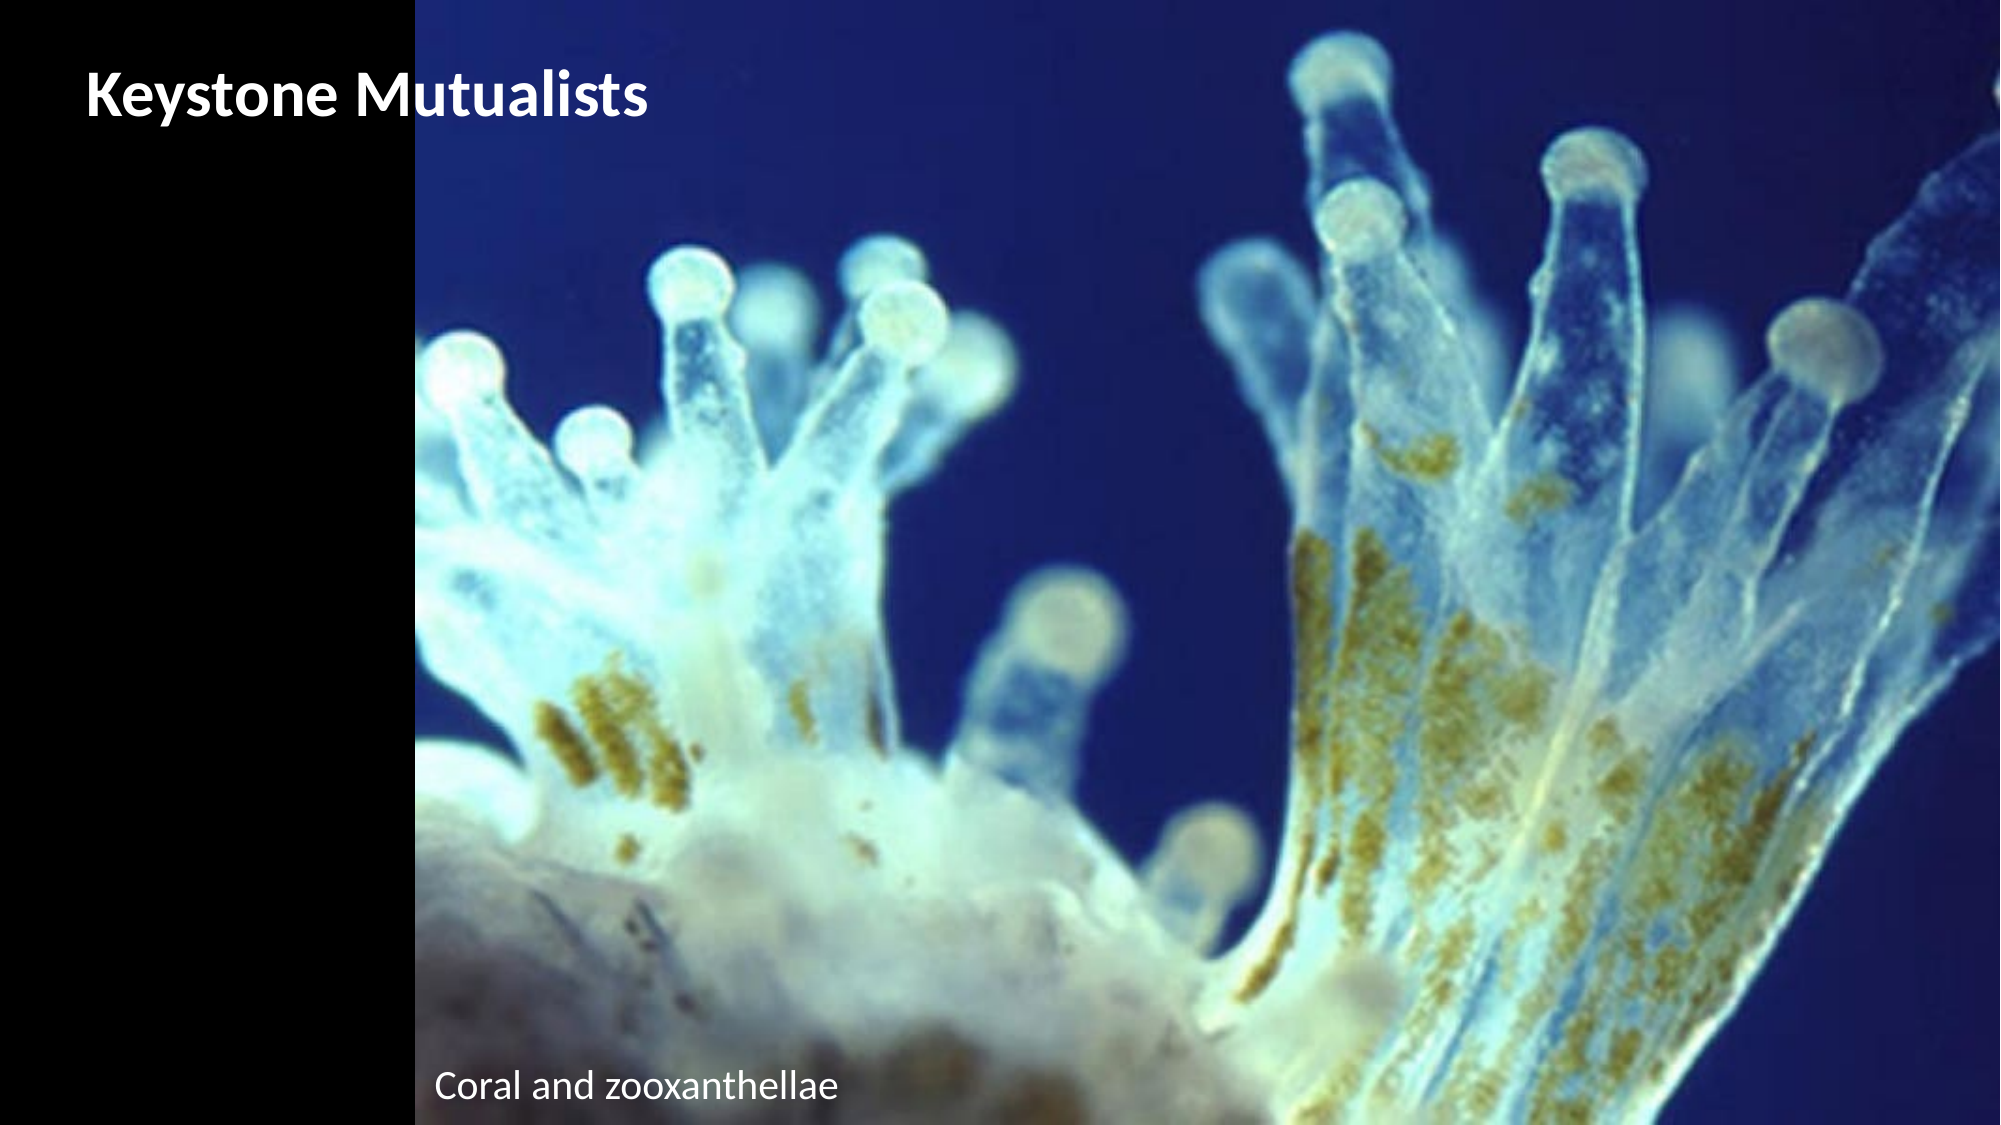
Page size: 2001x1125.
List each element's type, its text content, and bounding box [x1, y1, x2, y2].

text_box Keystone Mutualists [71, 41, 415, 137]
picture [415, 0, 2000, 1125]
